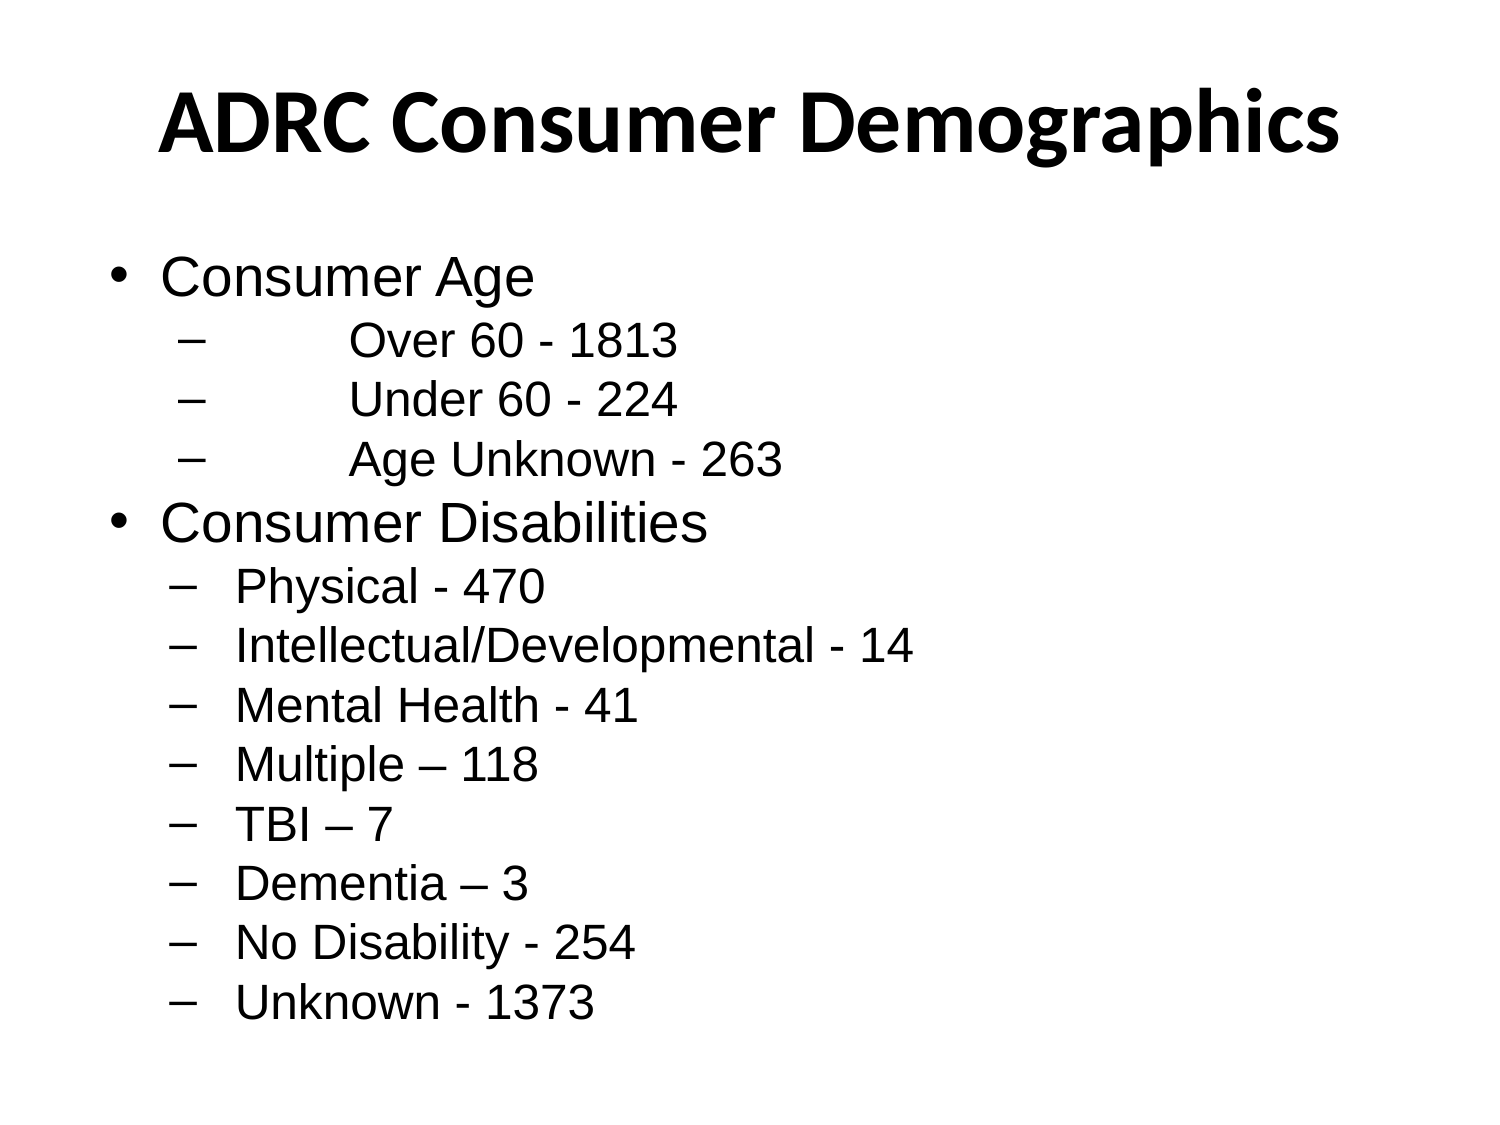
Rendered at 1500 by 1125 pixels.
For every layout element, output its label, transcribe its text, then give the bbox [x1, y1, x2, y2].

list Consumer Age Over 60 - 1813 Under 60 - 224 Age Unknown - 263 Consumer Disabilities Physical - 470 Intellectual/Developmental - 14 Mental Health - 41 Multiple – 118 TBI – 7 Dementia – 3 No Disability - 254 Unknown - 1373 [94, 232, 1445, 1038]
title ADRC Consumer Demographics [75, 21, 1425, 210]
